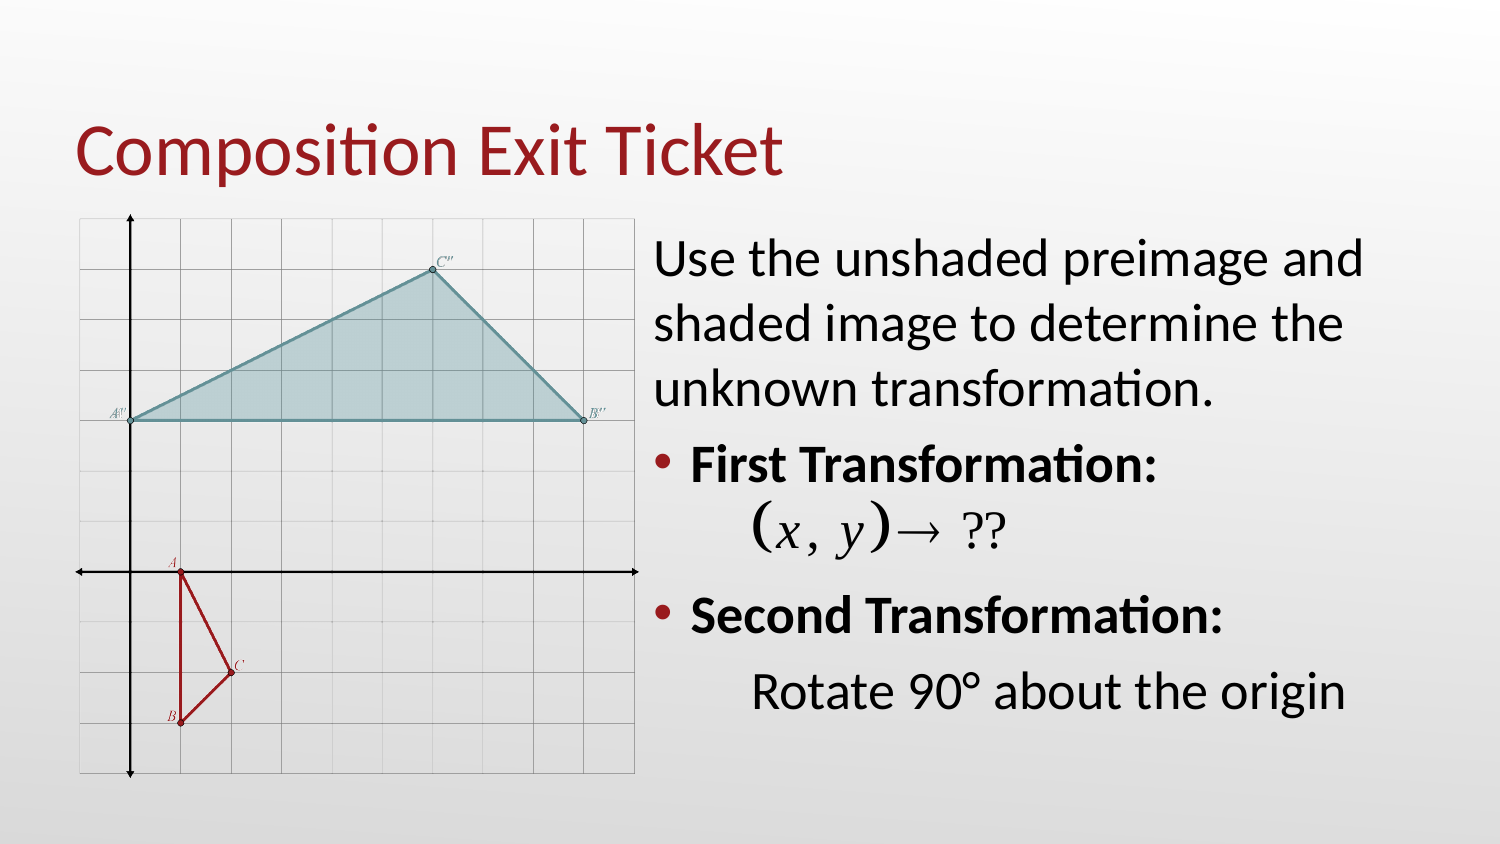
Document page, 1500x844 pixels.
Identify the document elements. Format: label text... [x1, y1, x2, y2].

list Use the unshaded preimage and shaded image to determine the unknown transformation. First Transformation: Second Transformation: Rotate 90° about the origin [639, 214, 1425, 779]
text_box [742, 497, 1016, 585]
picture [74, 214, 639, 779]
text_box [639, 217, 644, 779]
title Composition Exit Ticket [75, 50, 1425, 191]
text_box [749, 496, 1011, 574]
